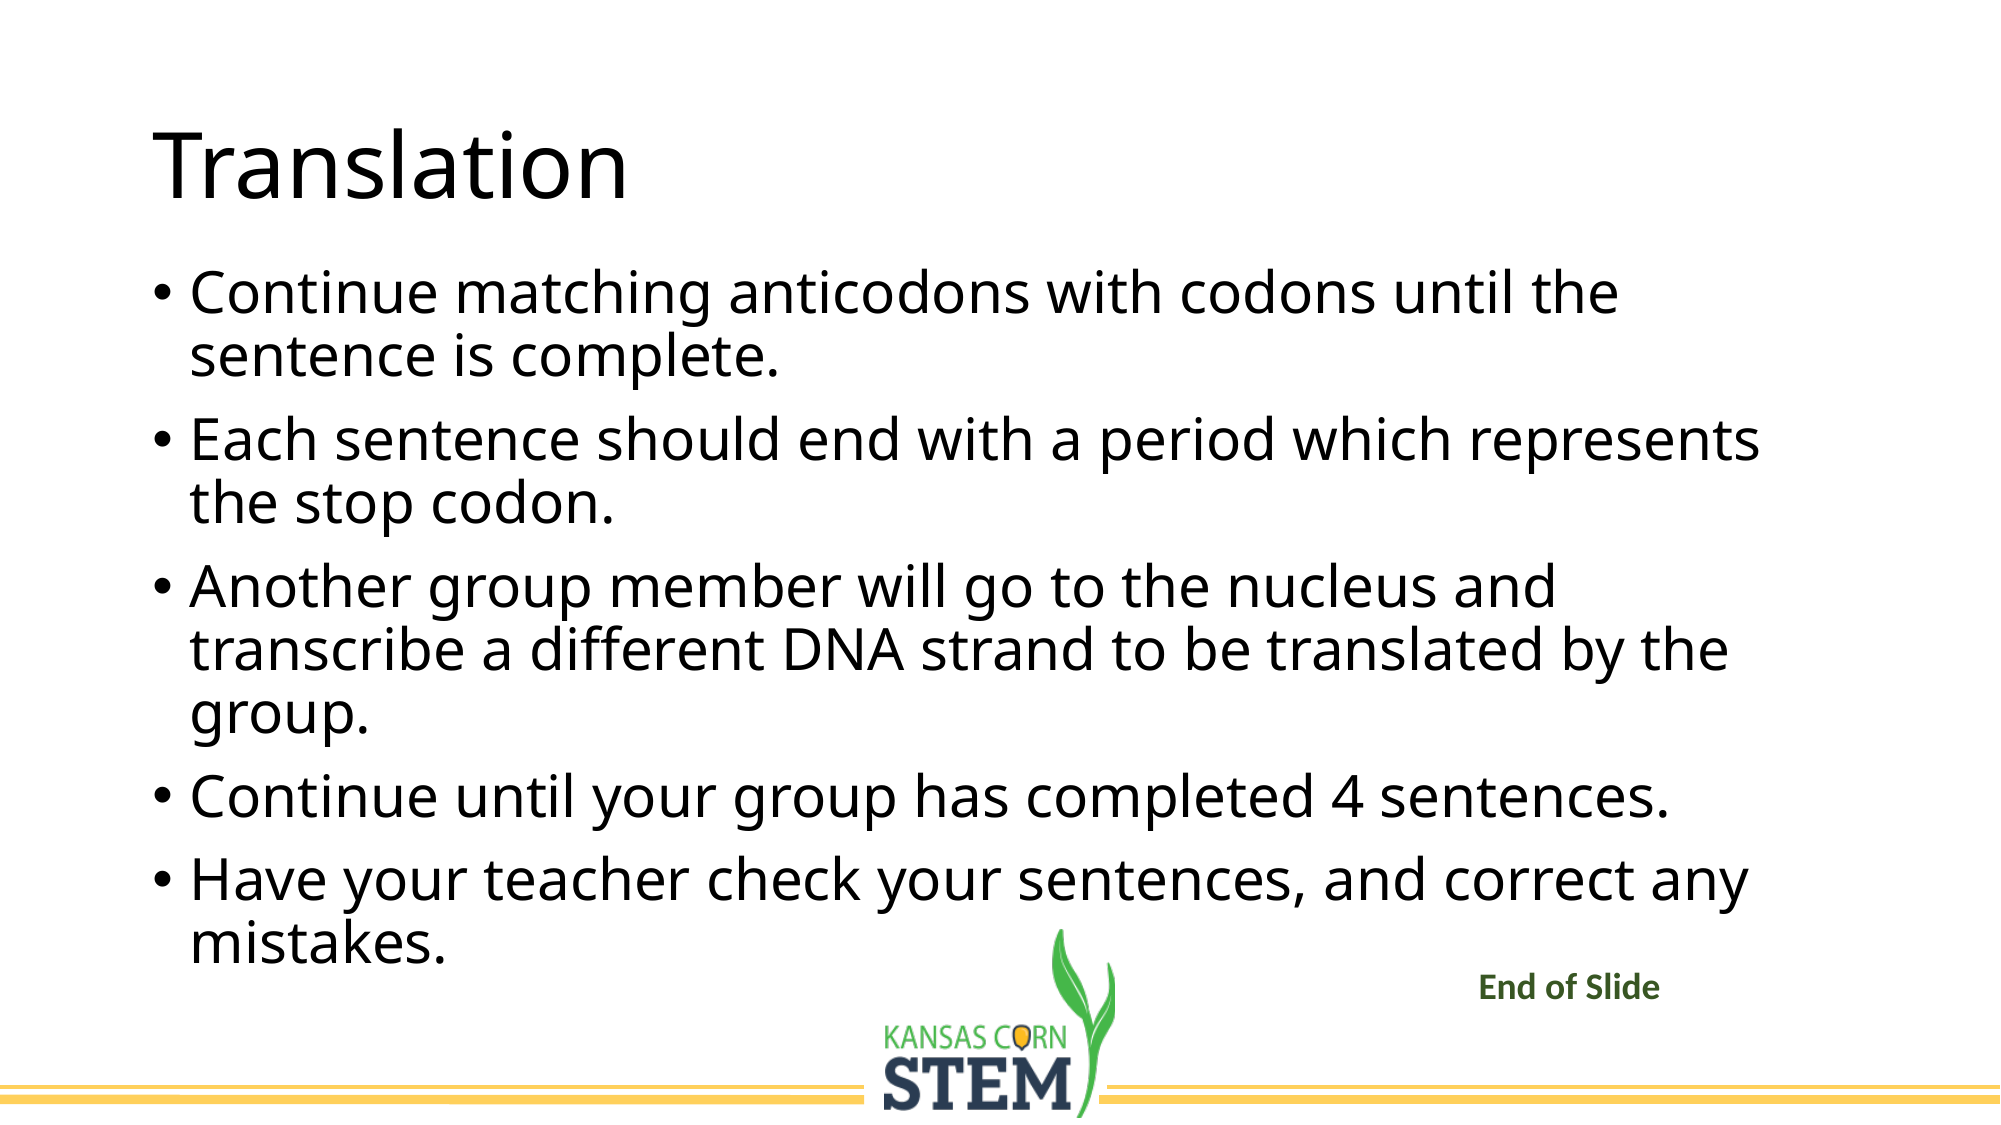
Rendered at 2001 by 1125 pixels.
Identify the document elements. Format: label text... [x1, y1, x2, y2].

list Continue matching anticodons with codons until the sentence is complete. Each sentence should end with a period which represents the stop codon. Another group member will go to the nucleus and transcribe a different DNA strand to be translated by the group. Continue until your group has completed 4 sentences. Have your teacher check your sentences, and correct any mistakes. [137, 256, 1863, 1014]
text_box End of Slide [1463, 954, 1689, 1014]
title Translation [137, 59, 1863, 256]
